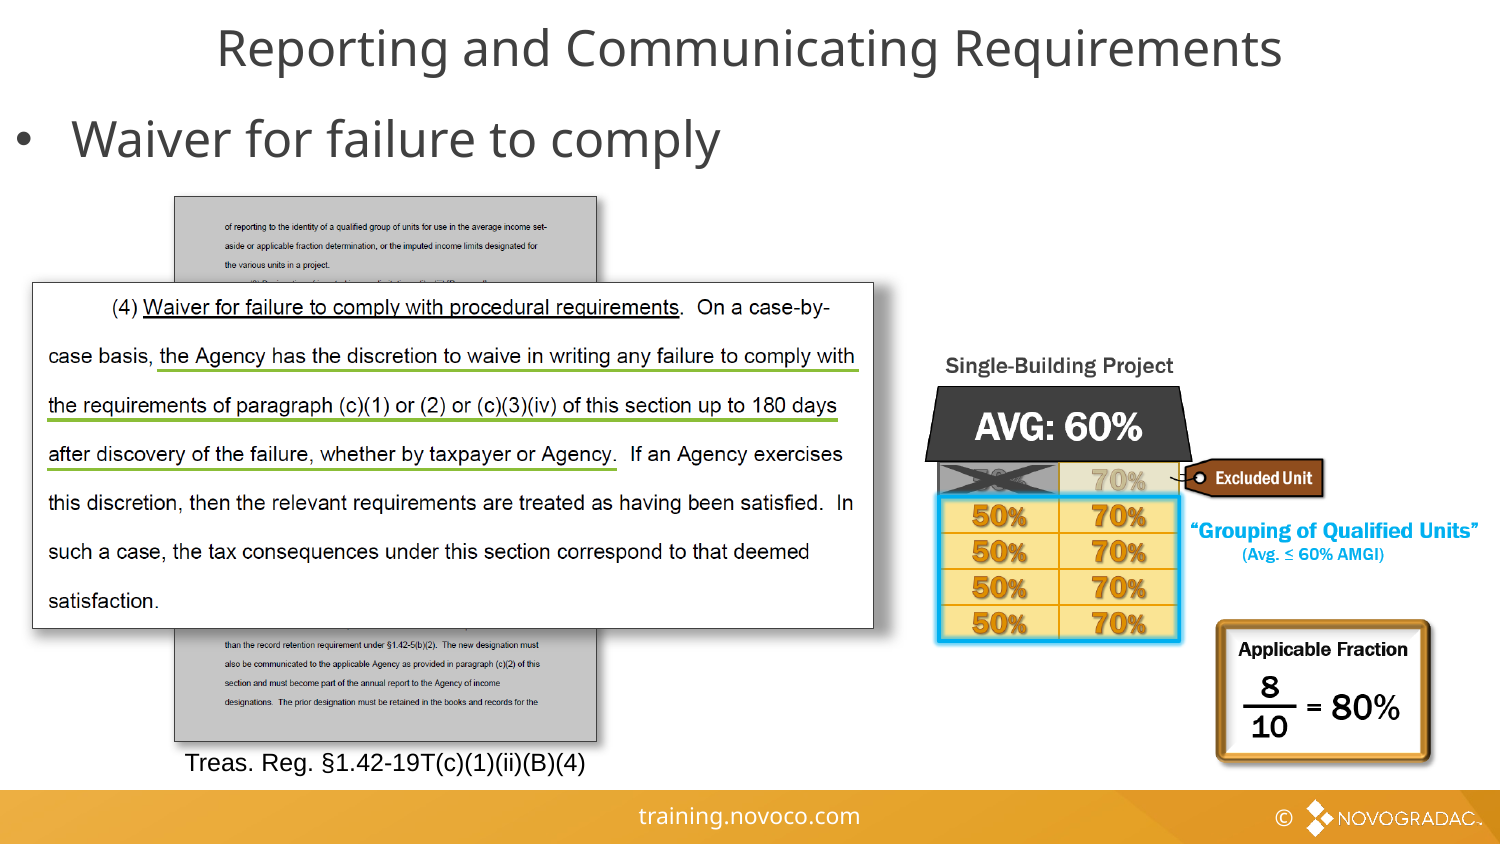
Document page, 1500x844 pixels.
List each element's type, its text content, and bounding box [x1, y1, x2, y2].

picture [0, 790, 1500, 844]
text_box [117, 636, 654, 786]
list Waiver for failure to comply [0, 100, 873, 179]
picture [919, 328, 1489, 776]
title Reporting and Communicating Requirements [75, 0, 1425, 94]
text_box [32, 282, 874, 629]
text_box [117, 197, 654, 281]
